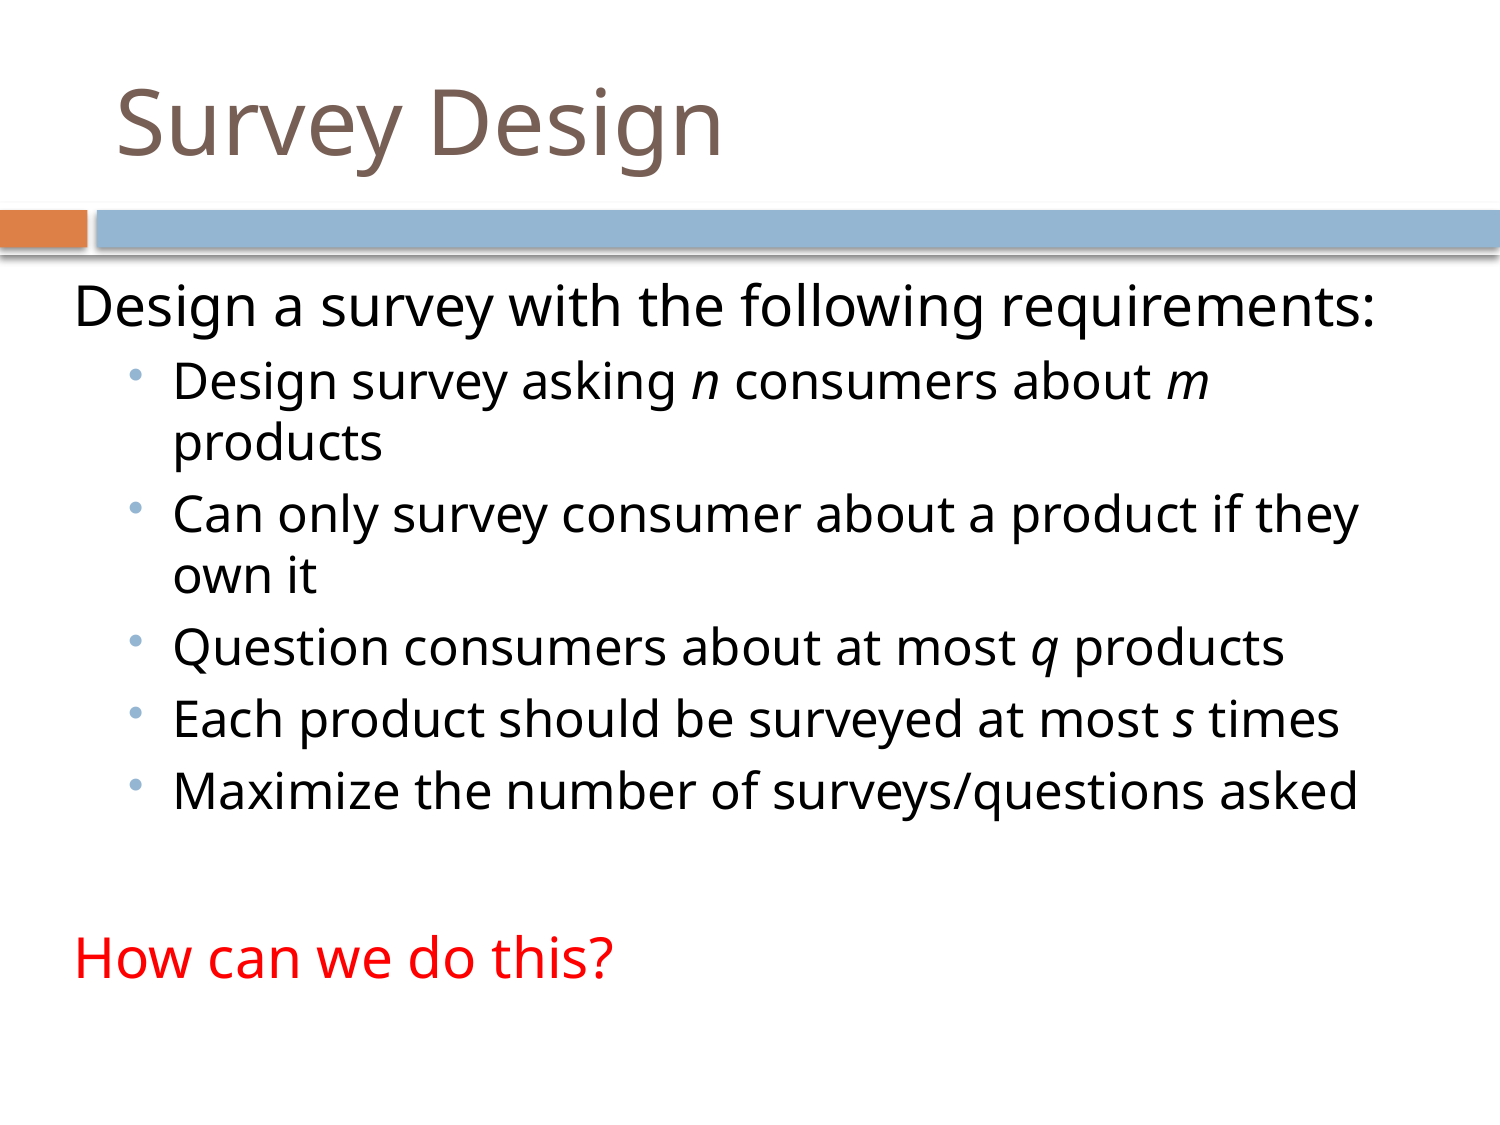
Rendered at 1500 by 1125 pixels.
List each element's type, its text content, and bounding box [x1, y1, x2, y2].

title Survey Design [100, 37, 1438, 200]
list Design a survey with the following requirements: Design survey asking n consumers about m products Can only survey consumer about a product if they own it Question consumers about at most q products Each product should be surveyed at most s times Maximize the number of surveys/questions asked How can we do this? [58, 262, 1438, 1000]
